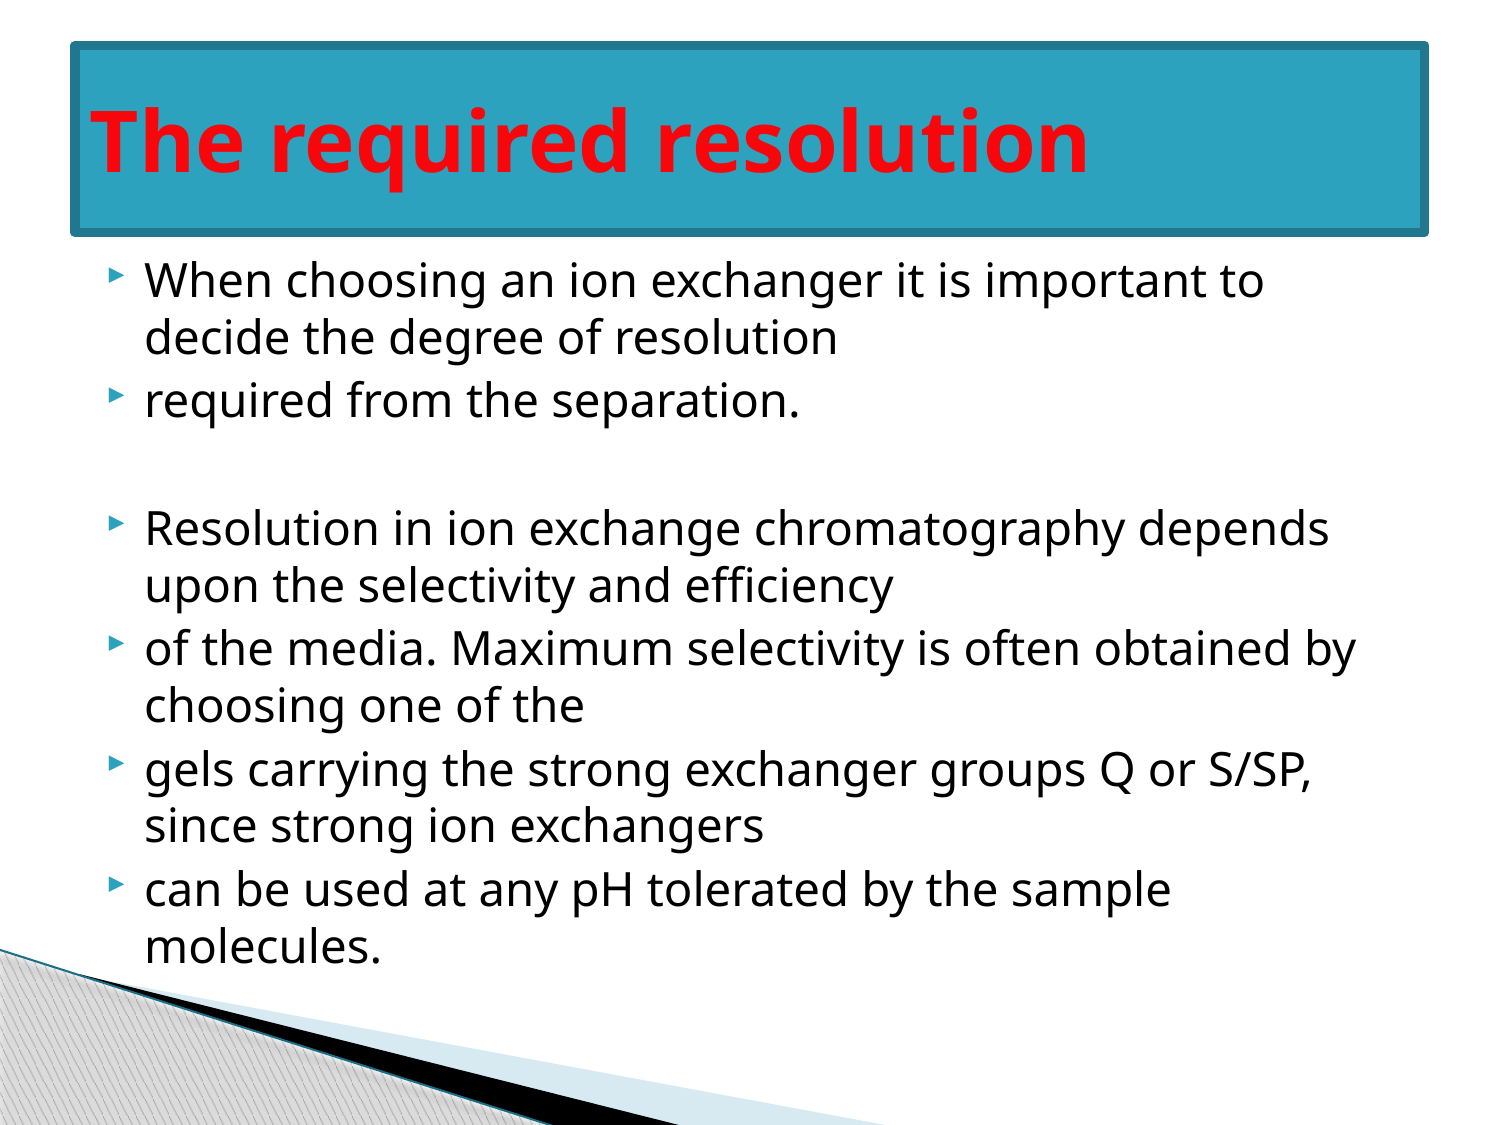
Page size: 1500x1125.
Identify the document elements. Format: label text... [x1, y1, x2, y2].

list When choosing an ion exchanger it is important to decide the degree of resolution required from the separation. Resolution in ion exchange chromatography depends upon the selectivity and efficiency of the media. Maximum selectivity is often obtained by choosing one of the gels carrying the strong exchanger groups Q or S/SP, since strong ion exchangers can be used at any pH tolerated by the sample molecules. [75, 243, 1425, 986]
title The required resolution [70, 41, 1429, 237]
